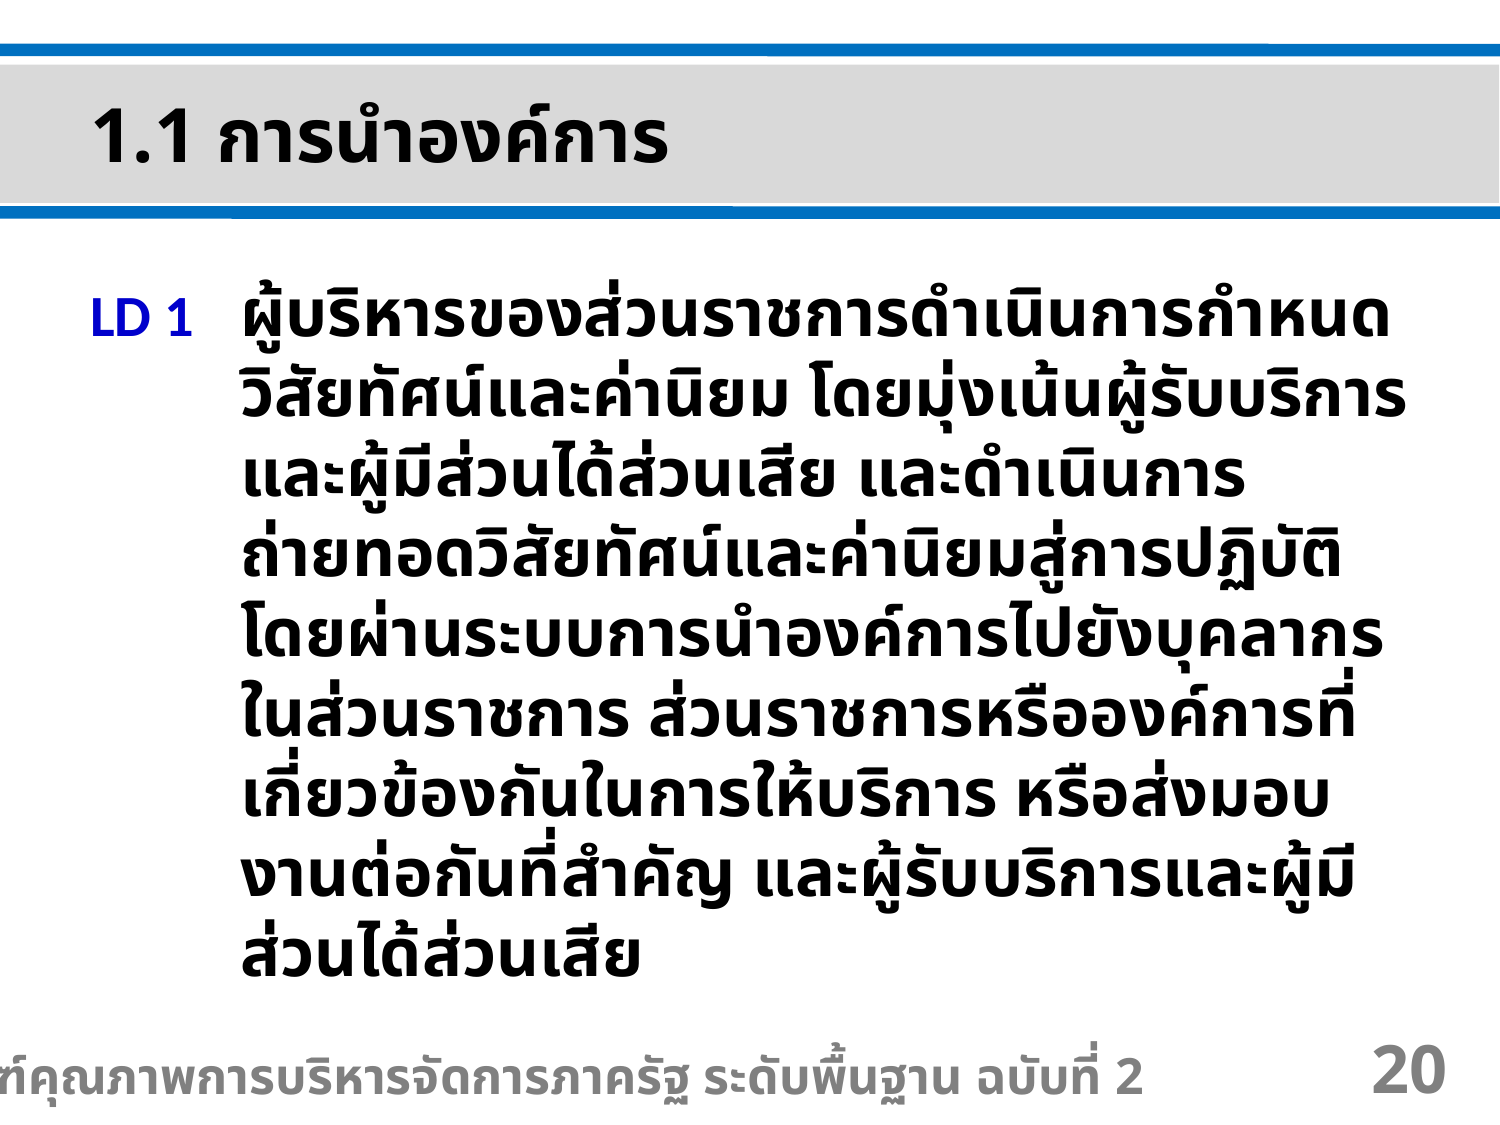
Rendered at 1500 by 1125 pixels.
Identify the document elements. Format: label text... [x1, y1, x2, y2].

list LD 1 ผู้บริหารของส่วนราชการดำเนินการกำหนดวิสัยทัศน์และค่านิยม โดยมุ่งเน้นผู้รับบริการและผู้มีส่วนได้ส่วนเสีย และดำเนินการถ่ายทอดวิสัยทัศน์และค่านิยมสู่การปฏิบัติโดยผ่านระบบการนำองค์การไปยังบุคลากรในส่วนราชการ ส่วนราชการหรือองค์การที่เกี่ยวข้องกันในการให้บริการ หรือส่งมอบงานต่อกันที่สำคัญ และผู้รับบริการและผู้มีส่วนได้ส่วนเสีย [75, 262, 1425, 988]
text_box เกณฑ์คุณภาพการบริหารจัดการภาครัฐ ระดับพื้นฐาน ฉบับที่ 2 [0, 1036, 1173, 1112]
list 1.1 การนำองค์การ [75, 77, 1438, 188]
slide_number 20 [1173, 1042, 1463, 1103]
